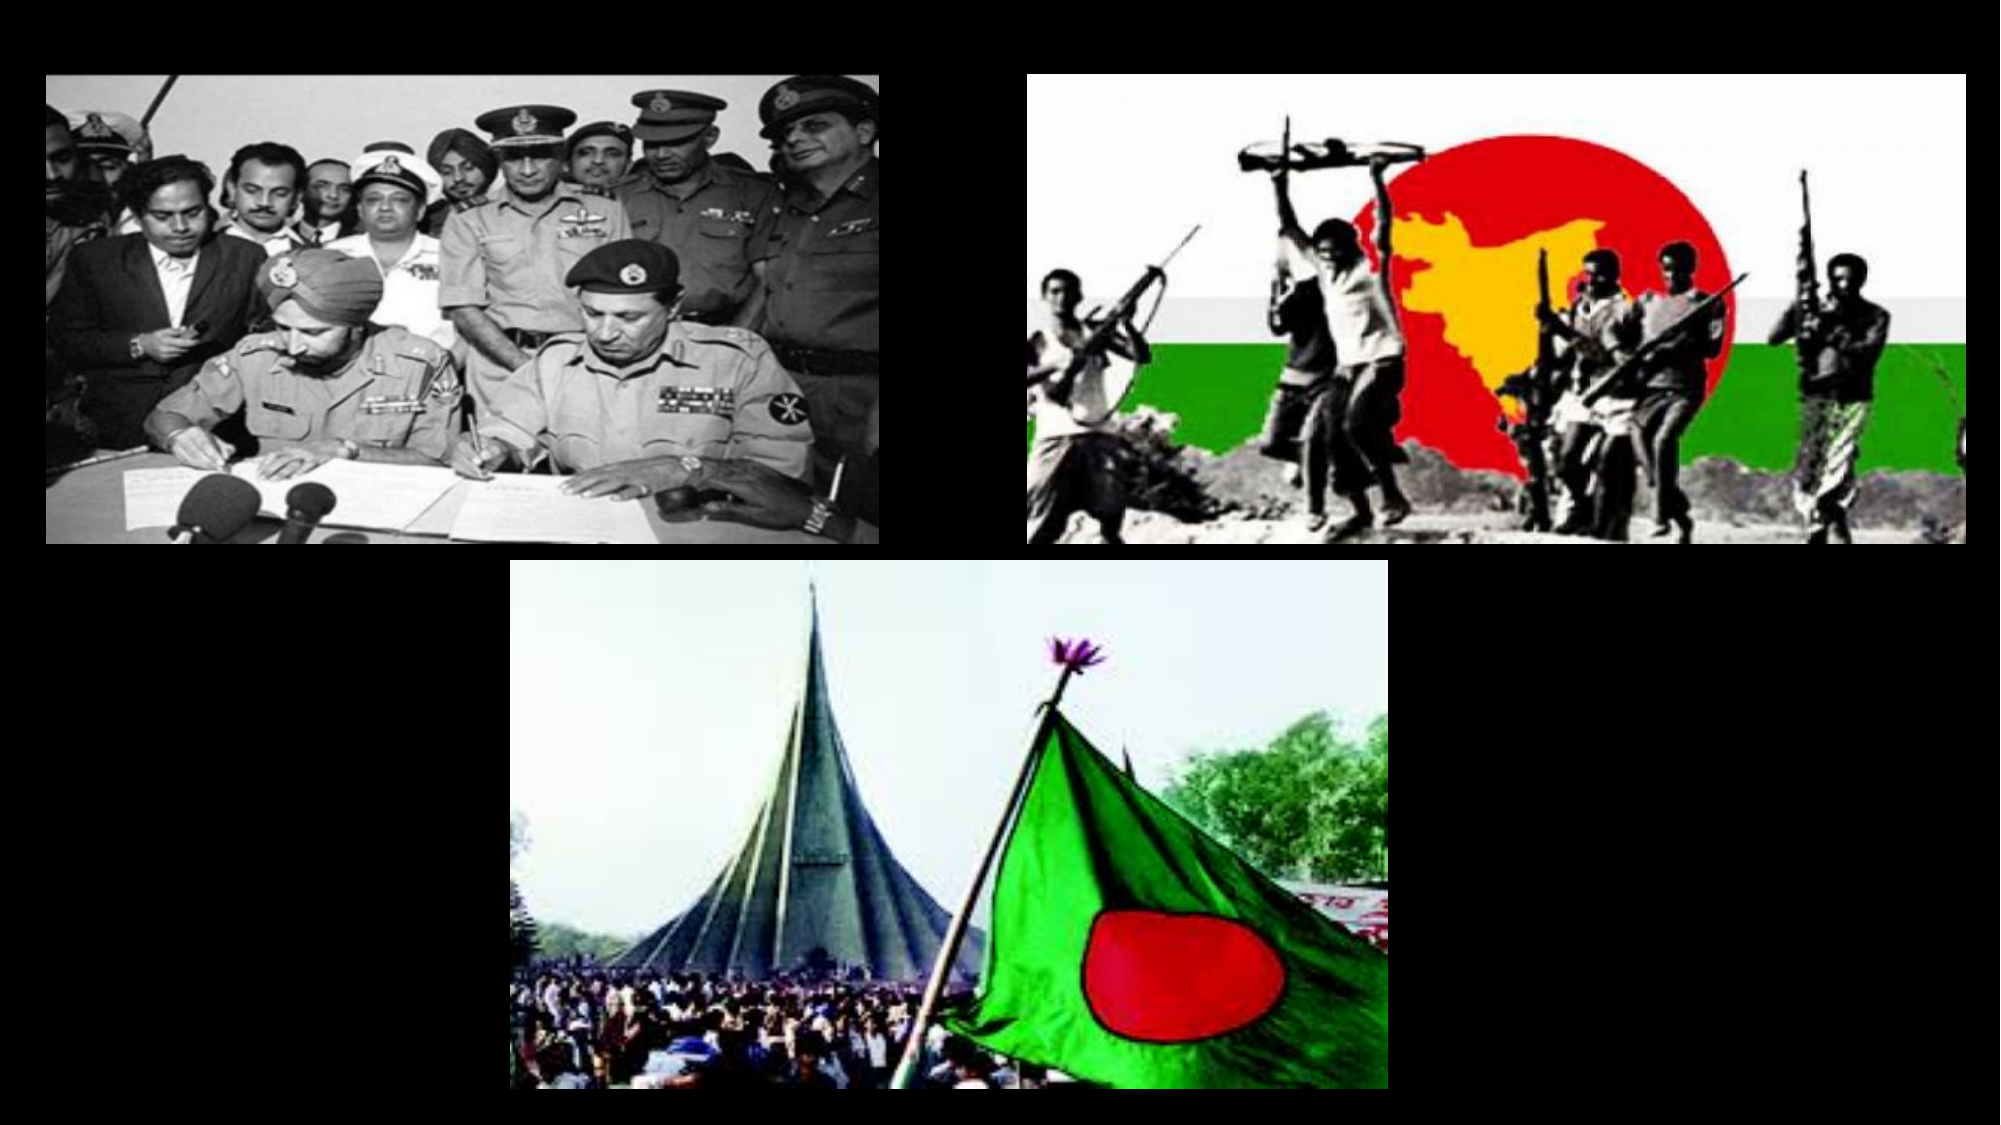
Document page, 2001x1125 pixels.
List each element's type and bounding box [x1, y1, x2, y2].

picture [1027, 74, 1966, 544]
picture [510, 560, 1388, 1090]
picture [46, 74, 879, 544]
